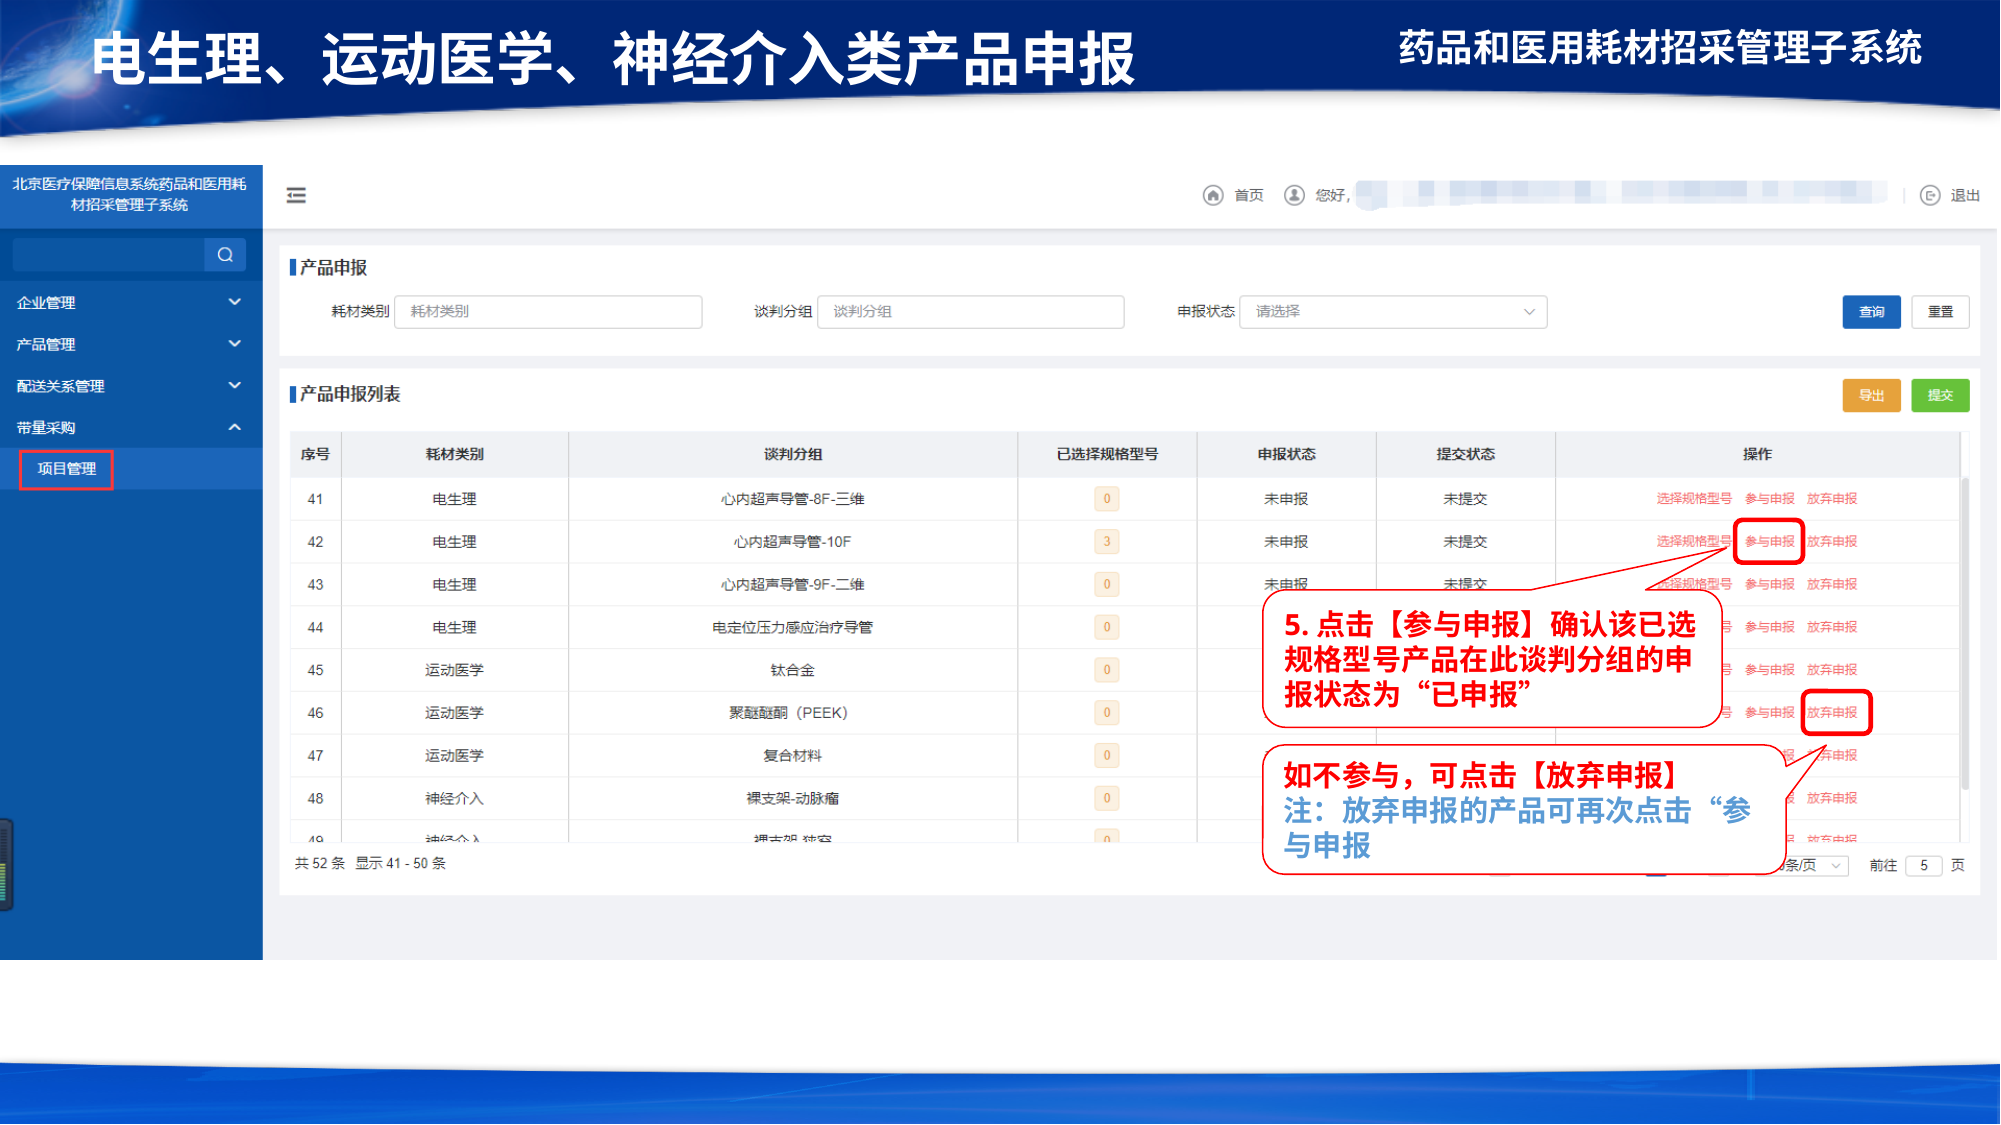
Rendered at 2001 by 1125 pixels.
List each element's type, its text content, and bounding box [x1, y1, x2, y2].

picture [0, 1055, 2000, 1124]
title 电生理、运动医学、神经介入类产品申报 [73, 22, 1236, 81]
picture [0, 0, 2000, 960]
